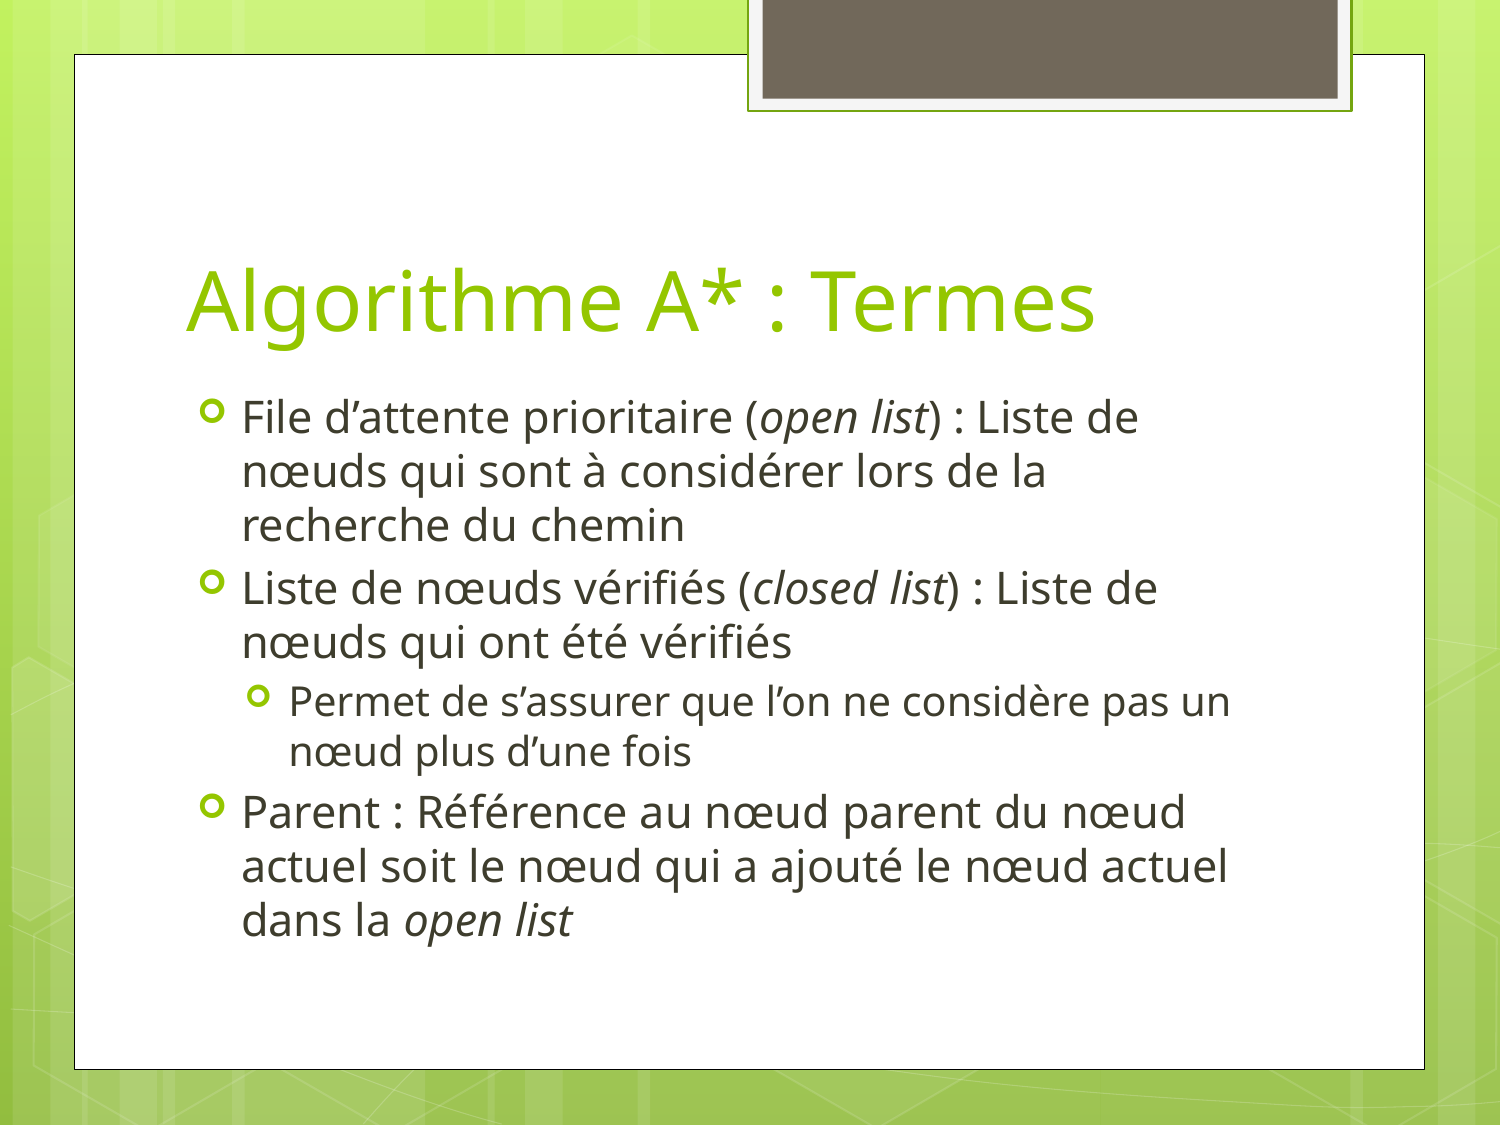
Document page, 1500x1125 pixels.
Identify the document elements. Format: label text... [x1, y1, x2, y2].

list File d’attente prioritaire (open list) : Liste de nœuds qui sont à considérer lors de la recherche du chemin Liste de nœuds vérifiés (closed list) : Liste de nœuds qui ont été vérifiés Permet de s’assurer que l’on ne considère pas un nœud plus d’une fois Parent : Référence au nœud parent du nœud actuel soit le nœud qui a ajouté le nœud actuel dans la open list [171, 381, 1283, 957]
title Algorithme A* : Termes [171, 168, 1324, 357]
